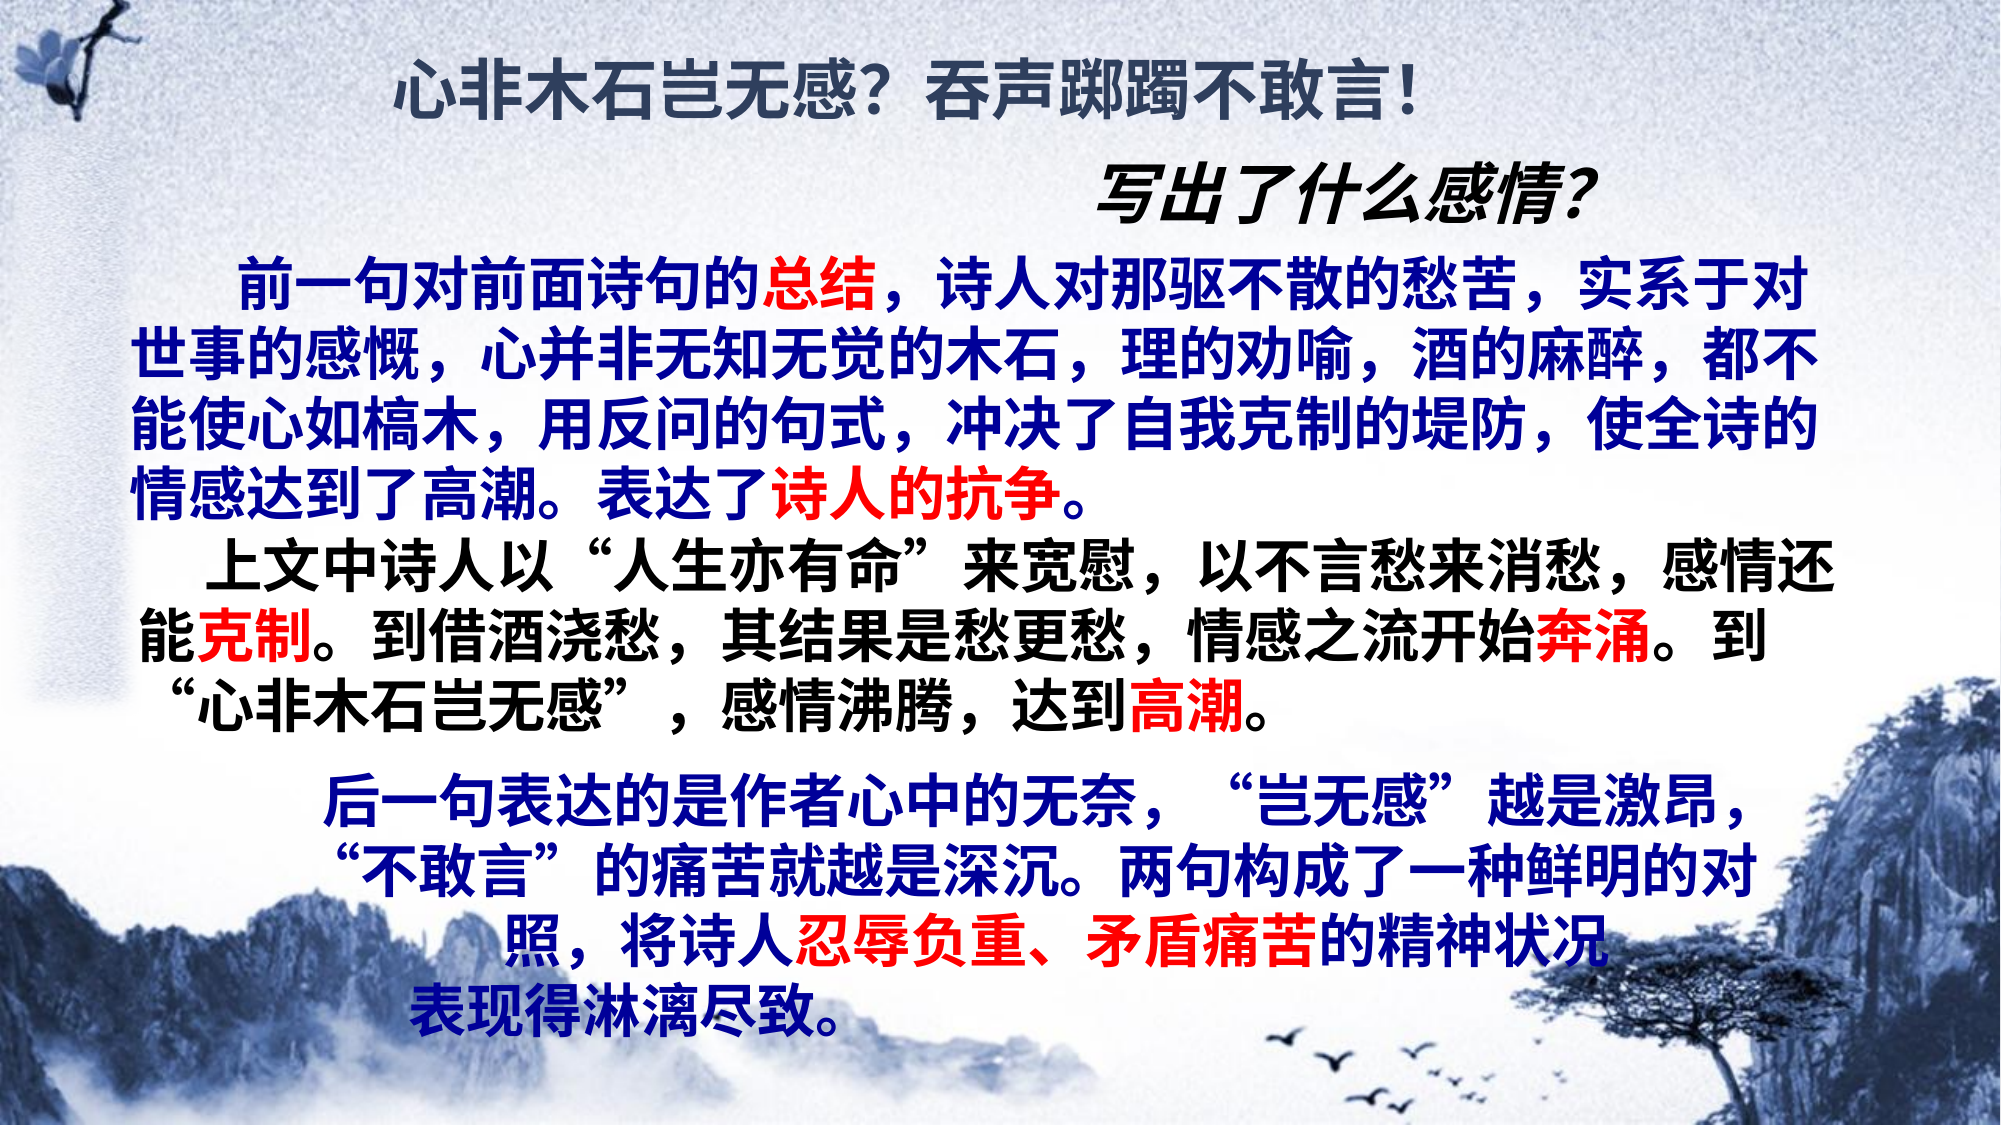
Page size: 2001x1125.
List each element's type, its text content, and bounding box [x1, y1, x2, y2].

text_box 写出了什么感情？ [1074, 144, 1701, 239]
picture [0, 0, 2001, 1125]
text_box 后一句表达的是作者心中的无奈，“岂无感”越是激昂，“不敢言”的痛苦就越是深沉。两句构成了一种鲜明的对 照，将诗人忍辱负重、矛盾痛苦的精神状况 表现得淋漓尽致。 [286, 756, 1814, 1052]
text_box 前一句对前面诗句的总结，诗人对那驱不散的愁苦，实系于对世事的感慨，心并非无知无觉的木石，理的劝喻，酒的麻醉，都不能使心如槁木，用反问的句式，冲决了自我克制的堤防，使全诗的情感达到了高潮。表达了诗人的抗争。 [115, 239, 1862, 535]
text_box 心非木石岂无感？吞声踯躅不敢言！ [376, 40, 1474, 136]
text_box 上文中诗人以“人生亦有命”来宽慰，以不言愁来消愁，感情还能克制。到借酒浇愁，其结果是愁更愁，情感之流开始奔涌。到“心非木石岂无感”，感情沸腾，达到高潮。 [123, 521, 1870, 747]
